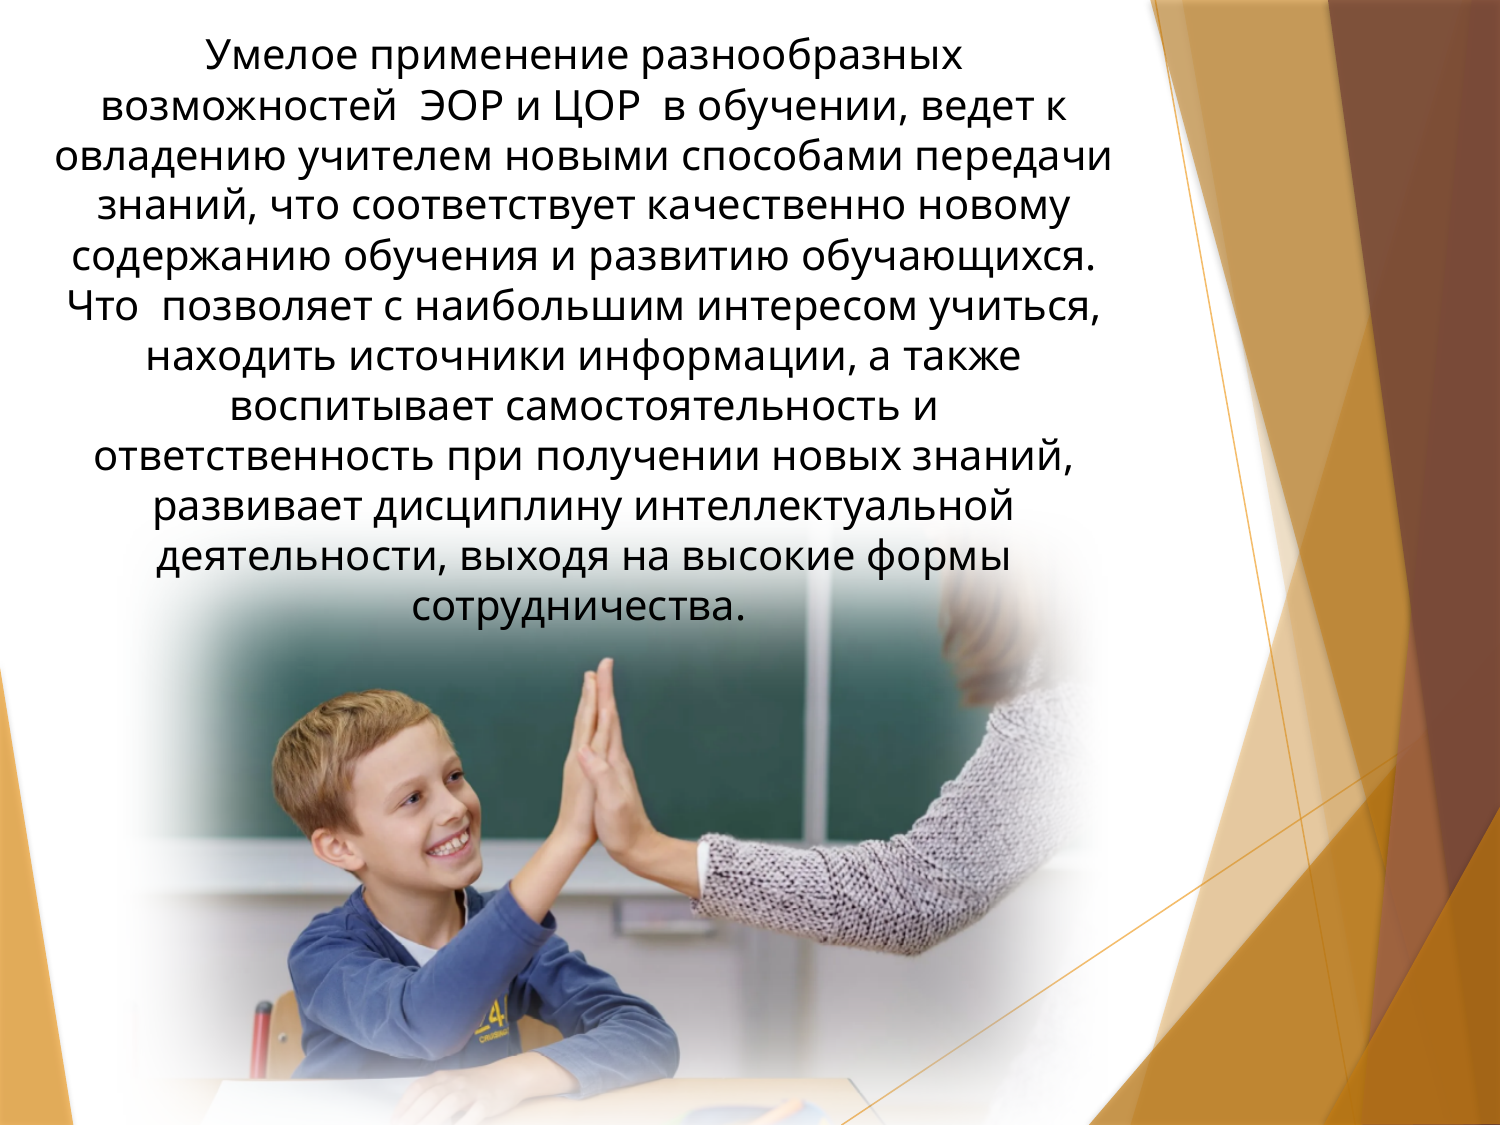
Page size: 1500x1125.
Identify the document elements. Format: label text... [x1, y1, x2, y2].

picture [113, 501, 1113, 1125]
text_box Умелое применение разнообразных возможностей ЭОР и ЦОР в обучении, ведет к овладению учителем новыми способами передачи знаний, что соответствует качественно новому содержанию обучения и развитию обучающихся. Что позволяет с наибольшим интересом учиться, находить источники информации, а также воспитывает самостоятельность и ответственность при получении новых знаний, развивает дисциплину интеллектуальной деятельности, выходя на высокие формы сотрудничества. [38, 20, 1130, 636]
